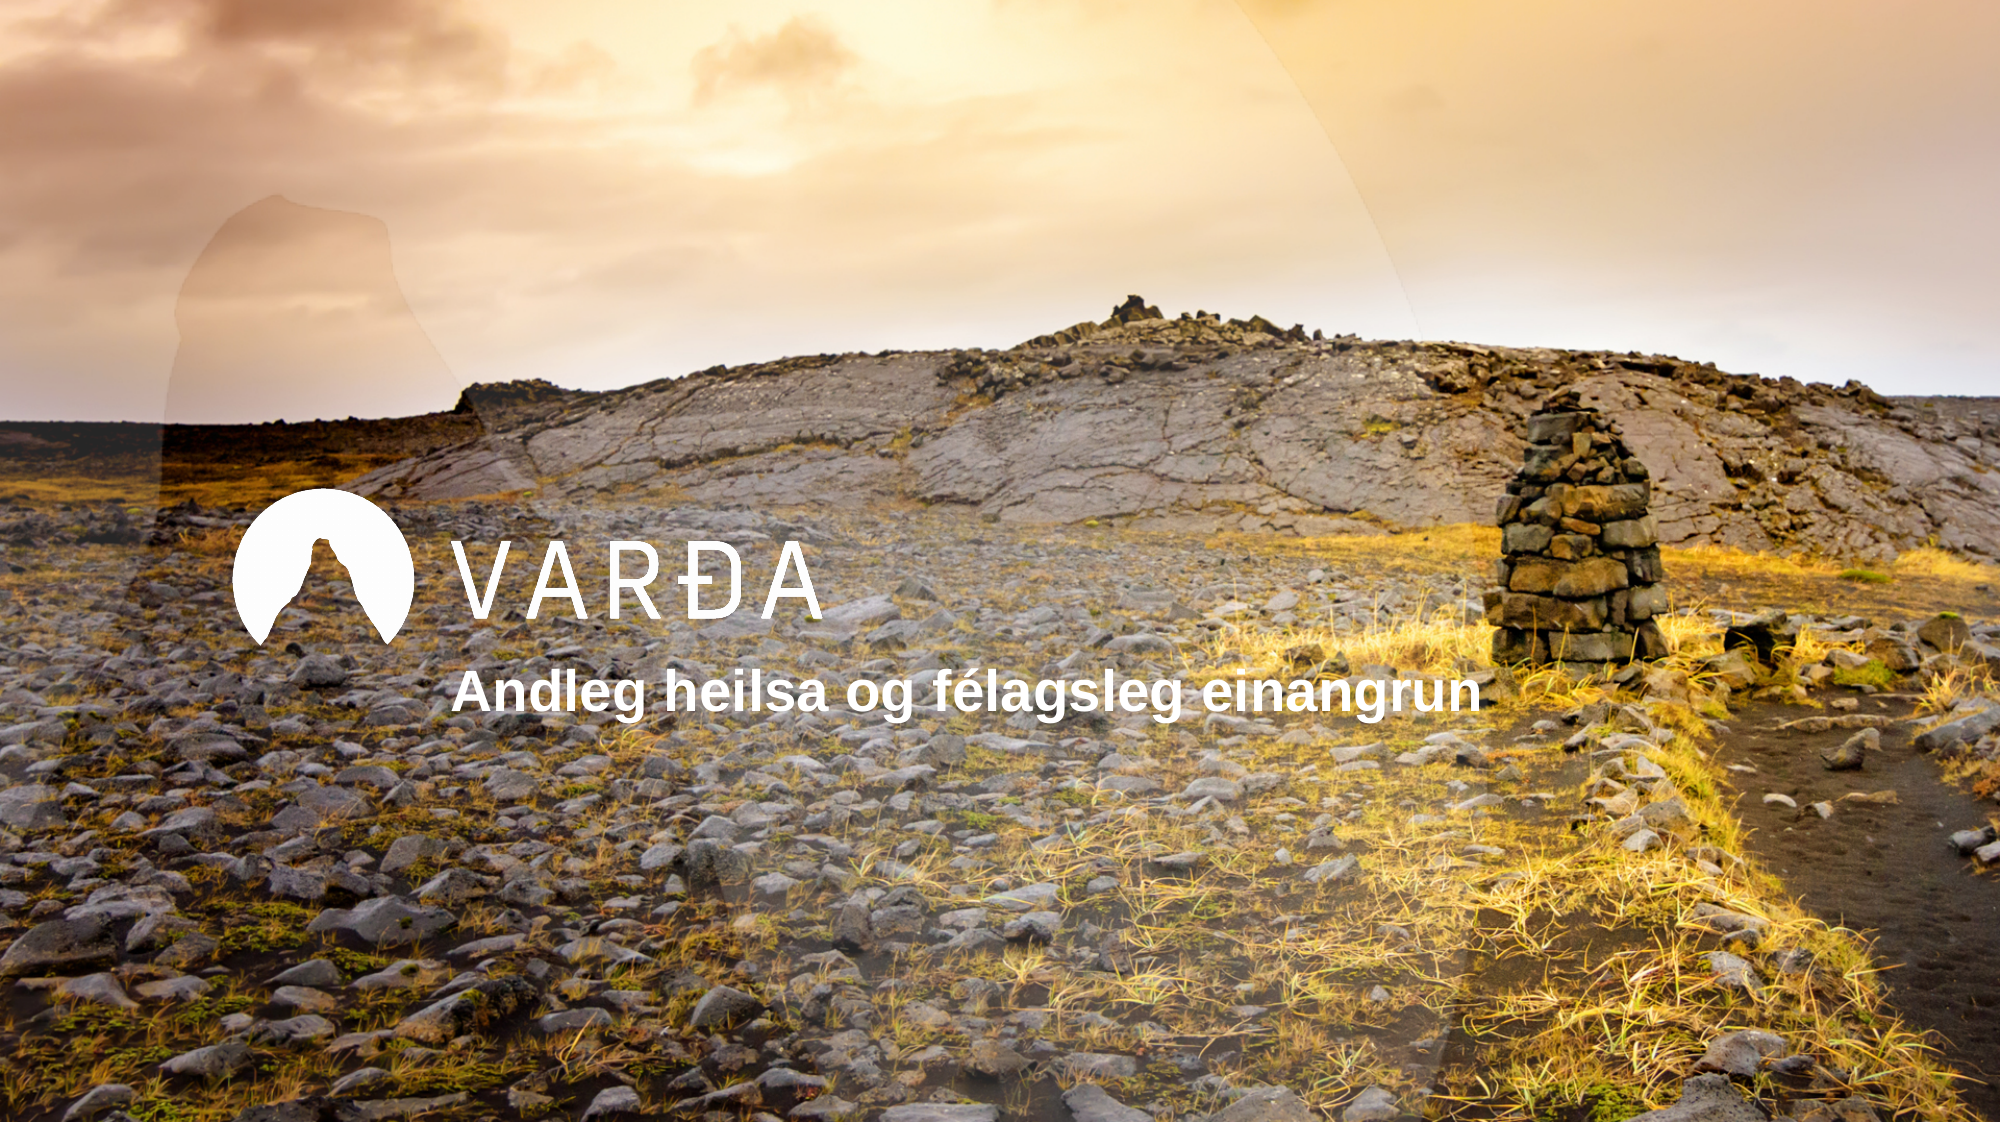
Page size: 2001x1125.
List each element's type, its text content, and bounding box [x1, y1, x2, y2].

title Andleg heilsa og félagsleg einangrun [438, 660, 1768, 729]
picture [0, 0, 2000, 1122]
